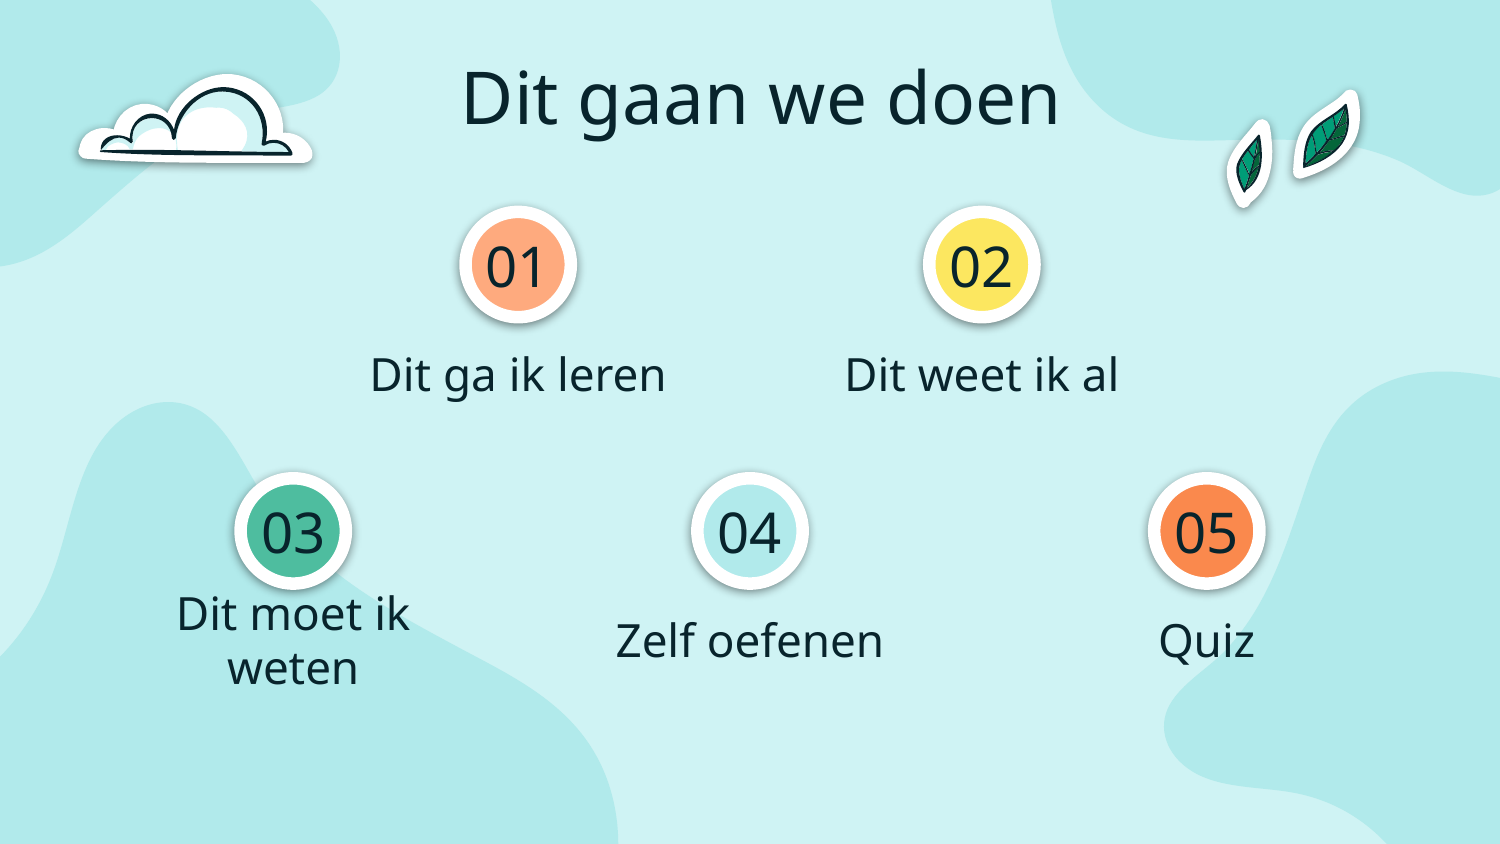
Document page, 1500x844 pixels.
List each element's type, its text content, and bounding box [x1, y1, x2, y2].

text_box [1229, 125, 1267, 202]
text_box [938, 211, 1026, 235]
subtitle Zelf oefenen [574, 613, 926, 665]
title 02 [929, 235, 1035, 294]
title Dit gaan we doen [128, 36, 1395, 131]
subtitle Dit moet ik weten [117, 613, 470, 665]
text_box [474, 294, 562, 318]
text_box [84, 79, 307, 157]
subtitle Dit ga ik leren [342, 347, 695, 398]
text_box [250, 561, 337, 584]
title 03 [240, 501, 346, 561]
text_box [706, 561, 794, 584]
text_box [1299, 95, 1355, 173]
title 01 [465, 235, 571, 294]
subtitle Quiz [1030, 613, 1383, 665]
text_box [249, 478, 337, 501]
text_box [474, 211, 562, 235]
text_box [938, 294, 1026, 318]
text_box [1163, 561, 1251, 584]
text_box [706, 478, 794, 501]
title 04 [697, 501, 803, 561]
subtitle Dit weet ik al [805, 347, 1158, 398]
text_box [1163, 478, 1251, 501]
title 05 [1154, 501, 1260, 561]
